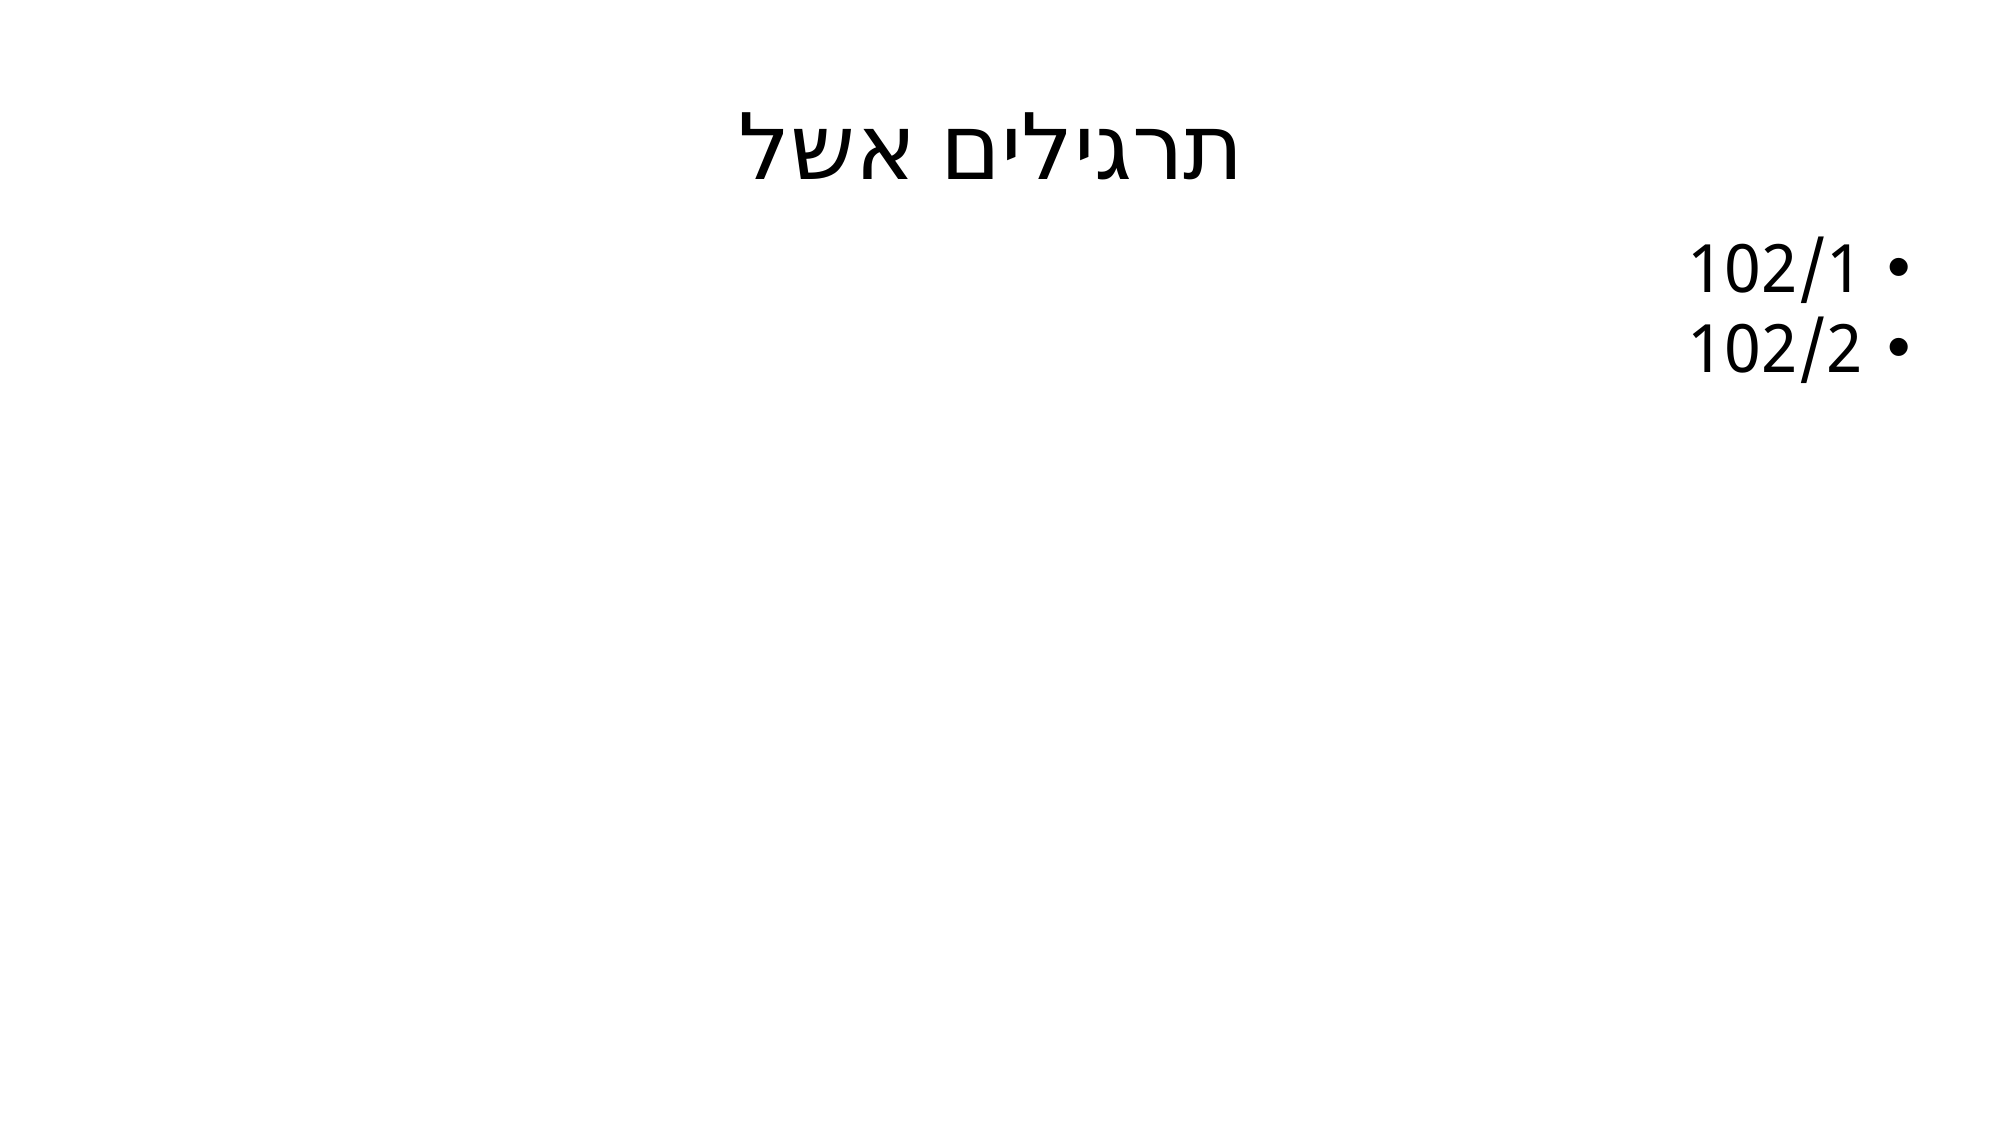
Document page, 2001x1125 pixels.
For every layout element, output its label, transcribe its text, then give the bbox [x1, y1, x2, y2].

title תרגילים אשל [107, 81, 1875, 219]
text_box 102/1 102/2 [1289, 218, 1926, 554]
